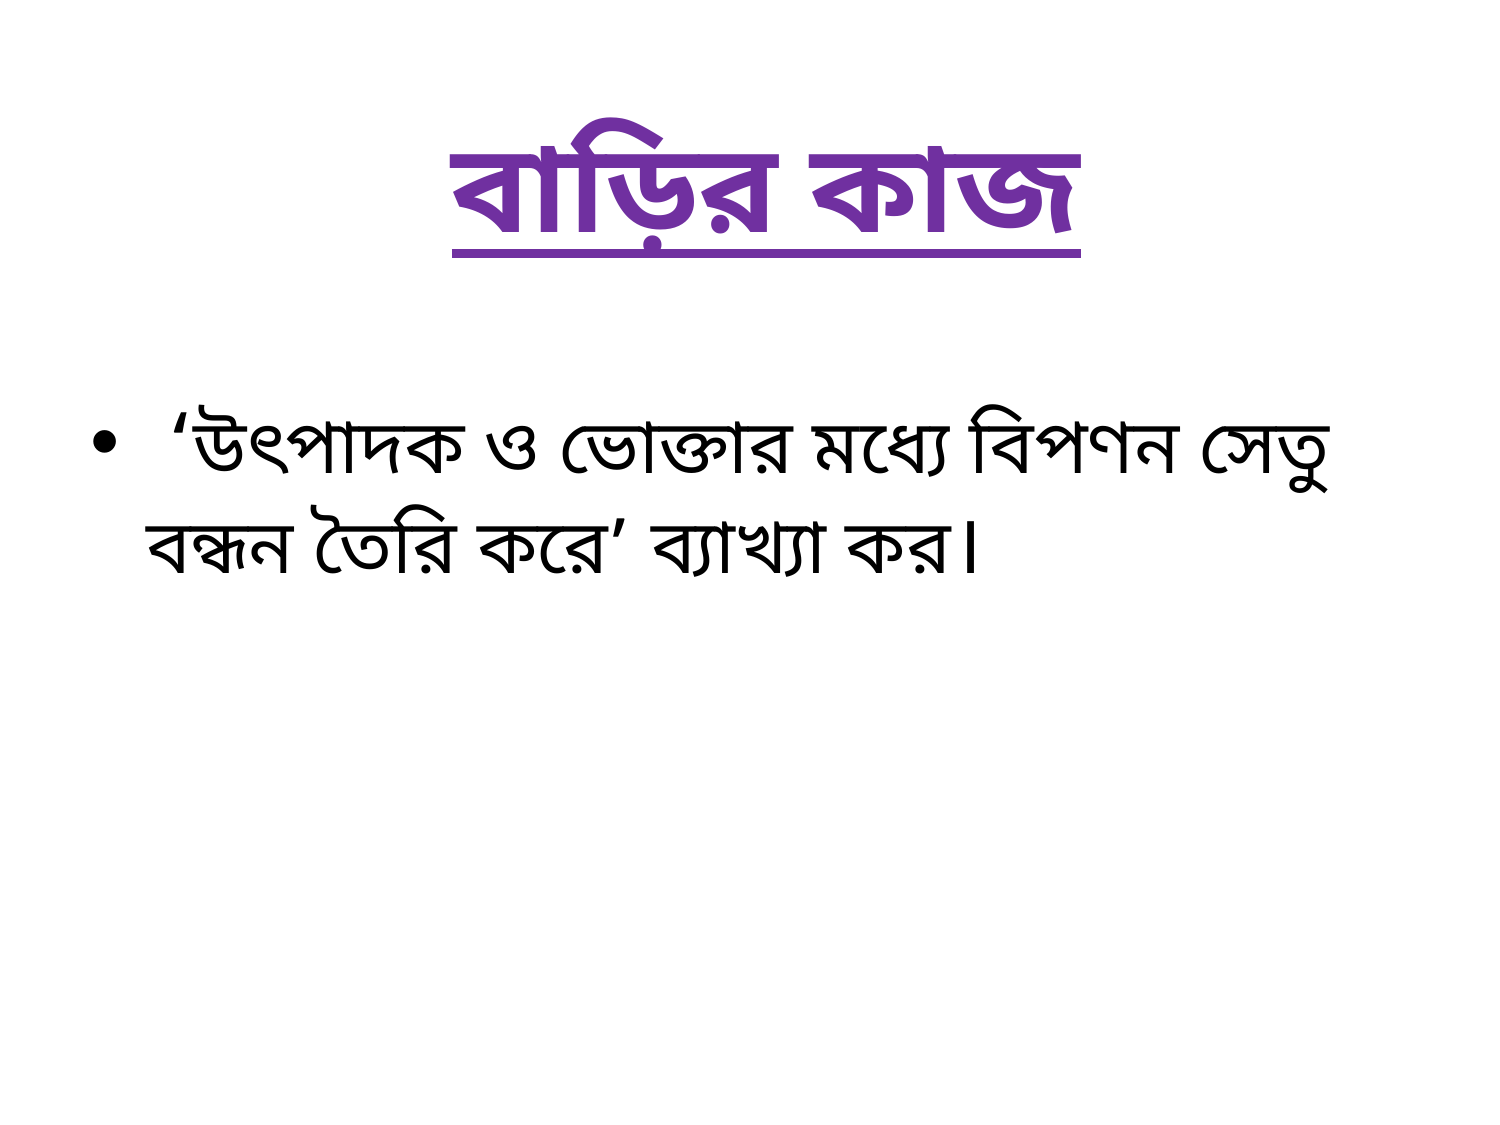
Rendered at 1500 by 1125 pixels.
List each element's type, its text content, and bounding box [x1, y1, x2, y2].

list বাড়ির কাজ ‘উৎপাদক ও ভোক্তার মধ্যে বিপণন সেতু বন্ধন তৈরি করে’ ব্যাখ্যা কর। [73, 98, 1427, 1007]
